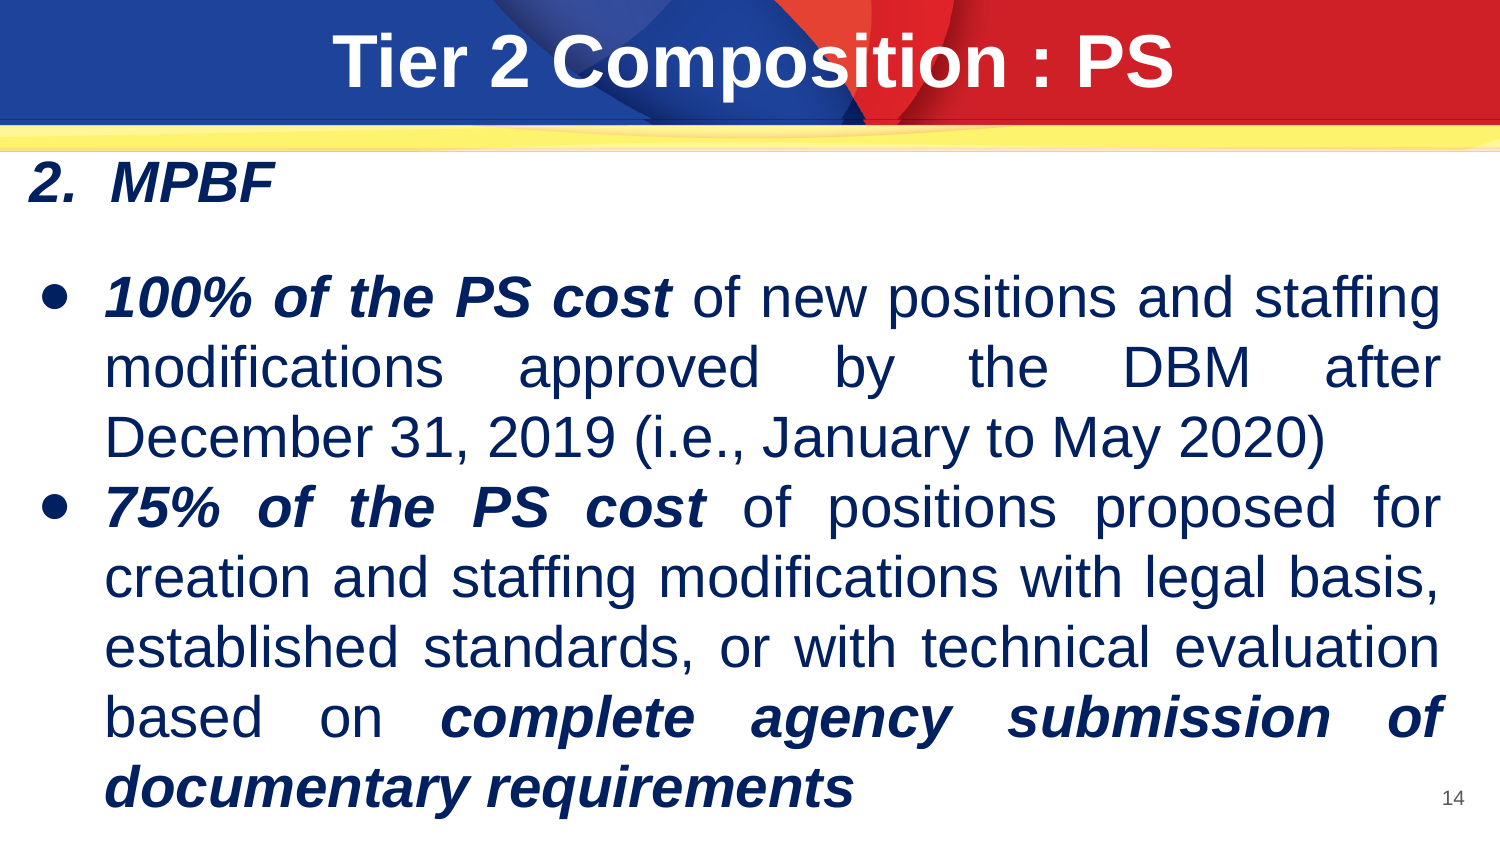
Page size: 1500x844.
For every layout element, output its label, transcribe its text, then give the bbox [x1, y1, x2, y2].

text_box 14 [1389, 764, 1480, 830]
text_box 2. MPBF 100% of the PS cost of new positions and staffing modifications approved by the DBM after December 31, 2019 (i.e., January to May 2020) 75% of the PS cost of positions proposed for creation and staffing modifications with legal basis, established standards, or with technical evaluation based on complete agency submission of documentary requirements [14, 191, 1458, 794]
picture [0, 0, 1500, 202]
